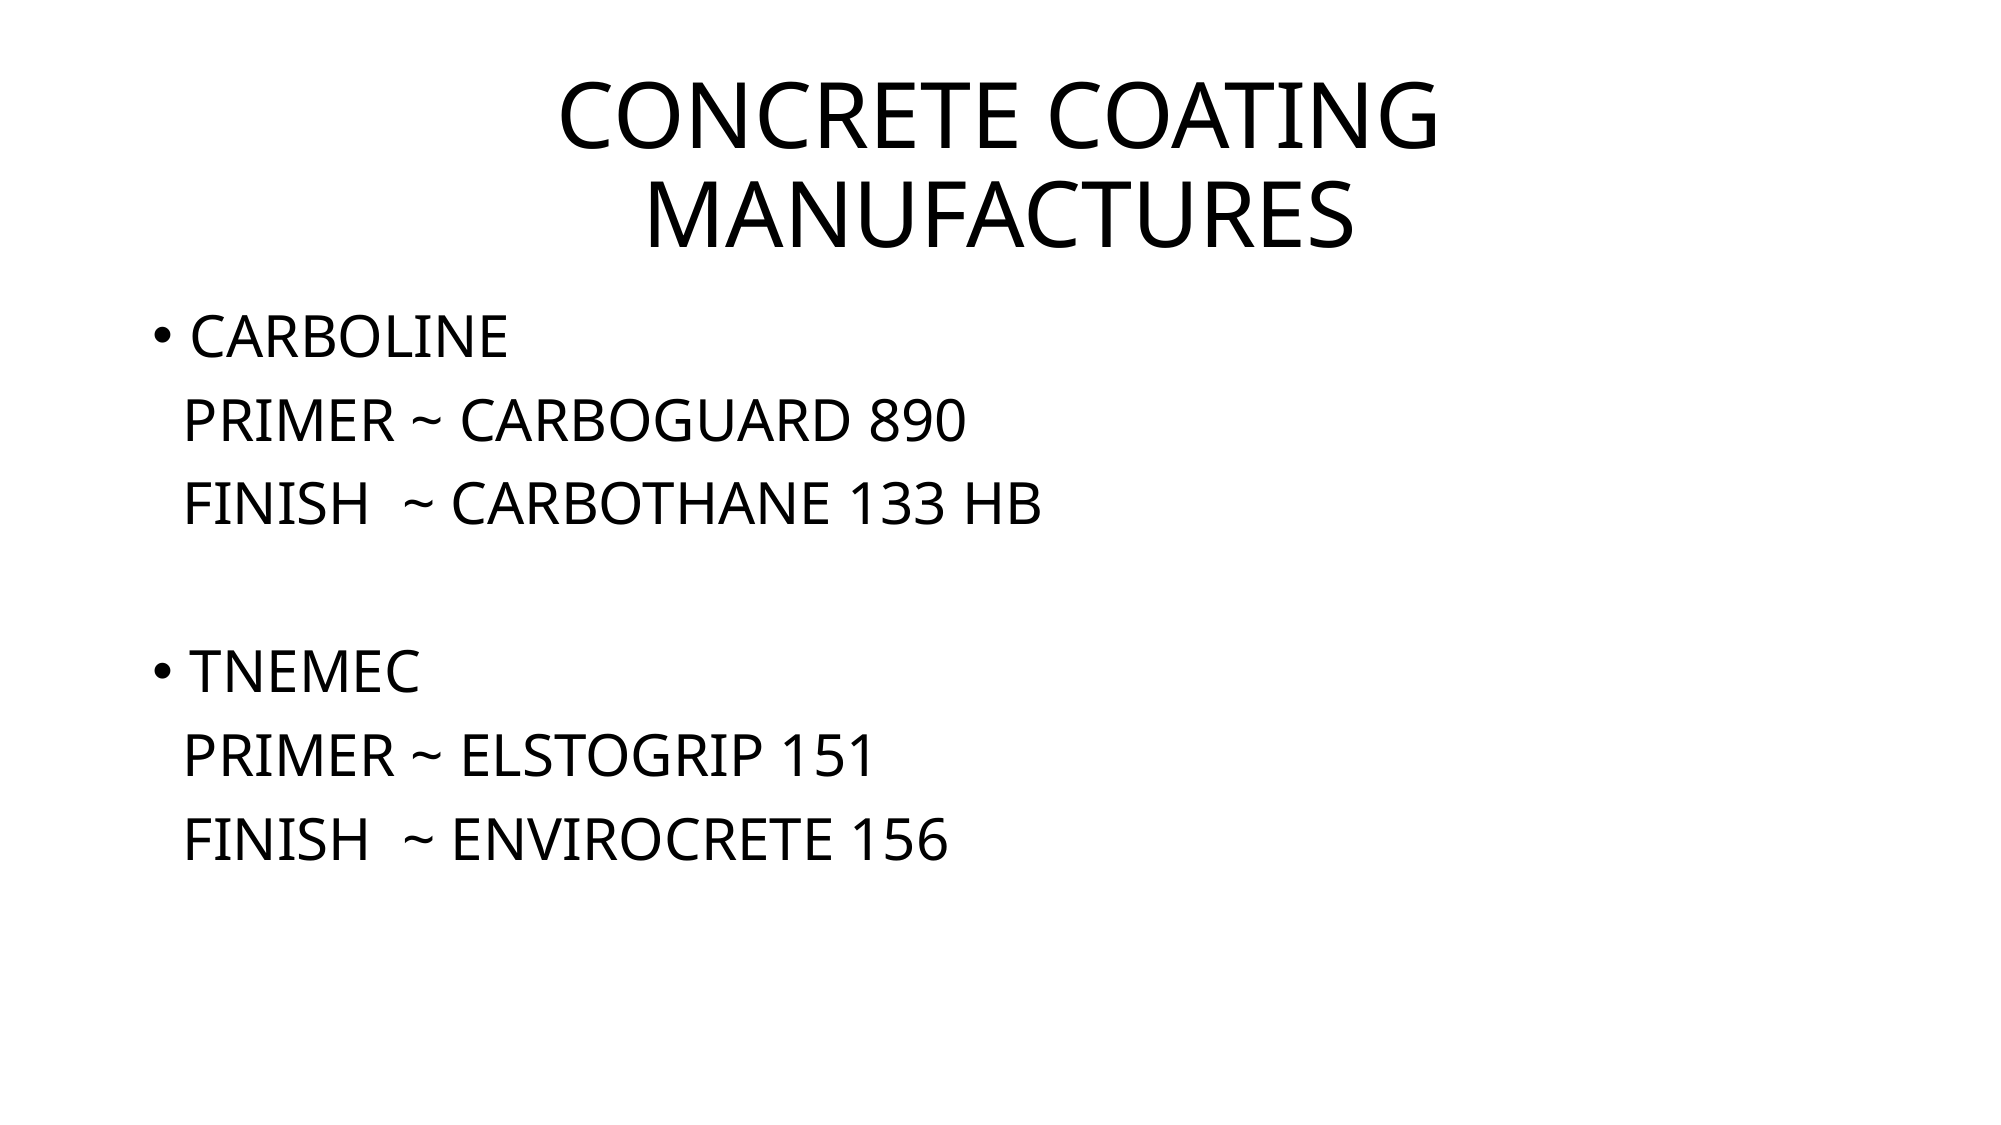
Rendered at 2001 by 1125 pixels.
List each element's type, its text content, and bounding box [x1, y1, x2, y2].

title CONCRETE COATING MANUFACTURES [137, 59, 1863, 278]
list CARBOLINE PRIMER ~ CARBOGUARD 890 FINISH ~ CARBOTHANE 133 HB TNEMEC PRIMER ~ ELSTOGRIP 151 FINISH ~ ENVIROCRETE 156 [137, 299, 1863, 1014]
